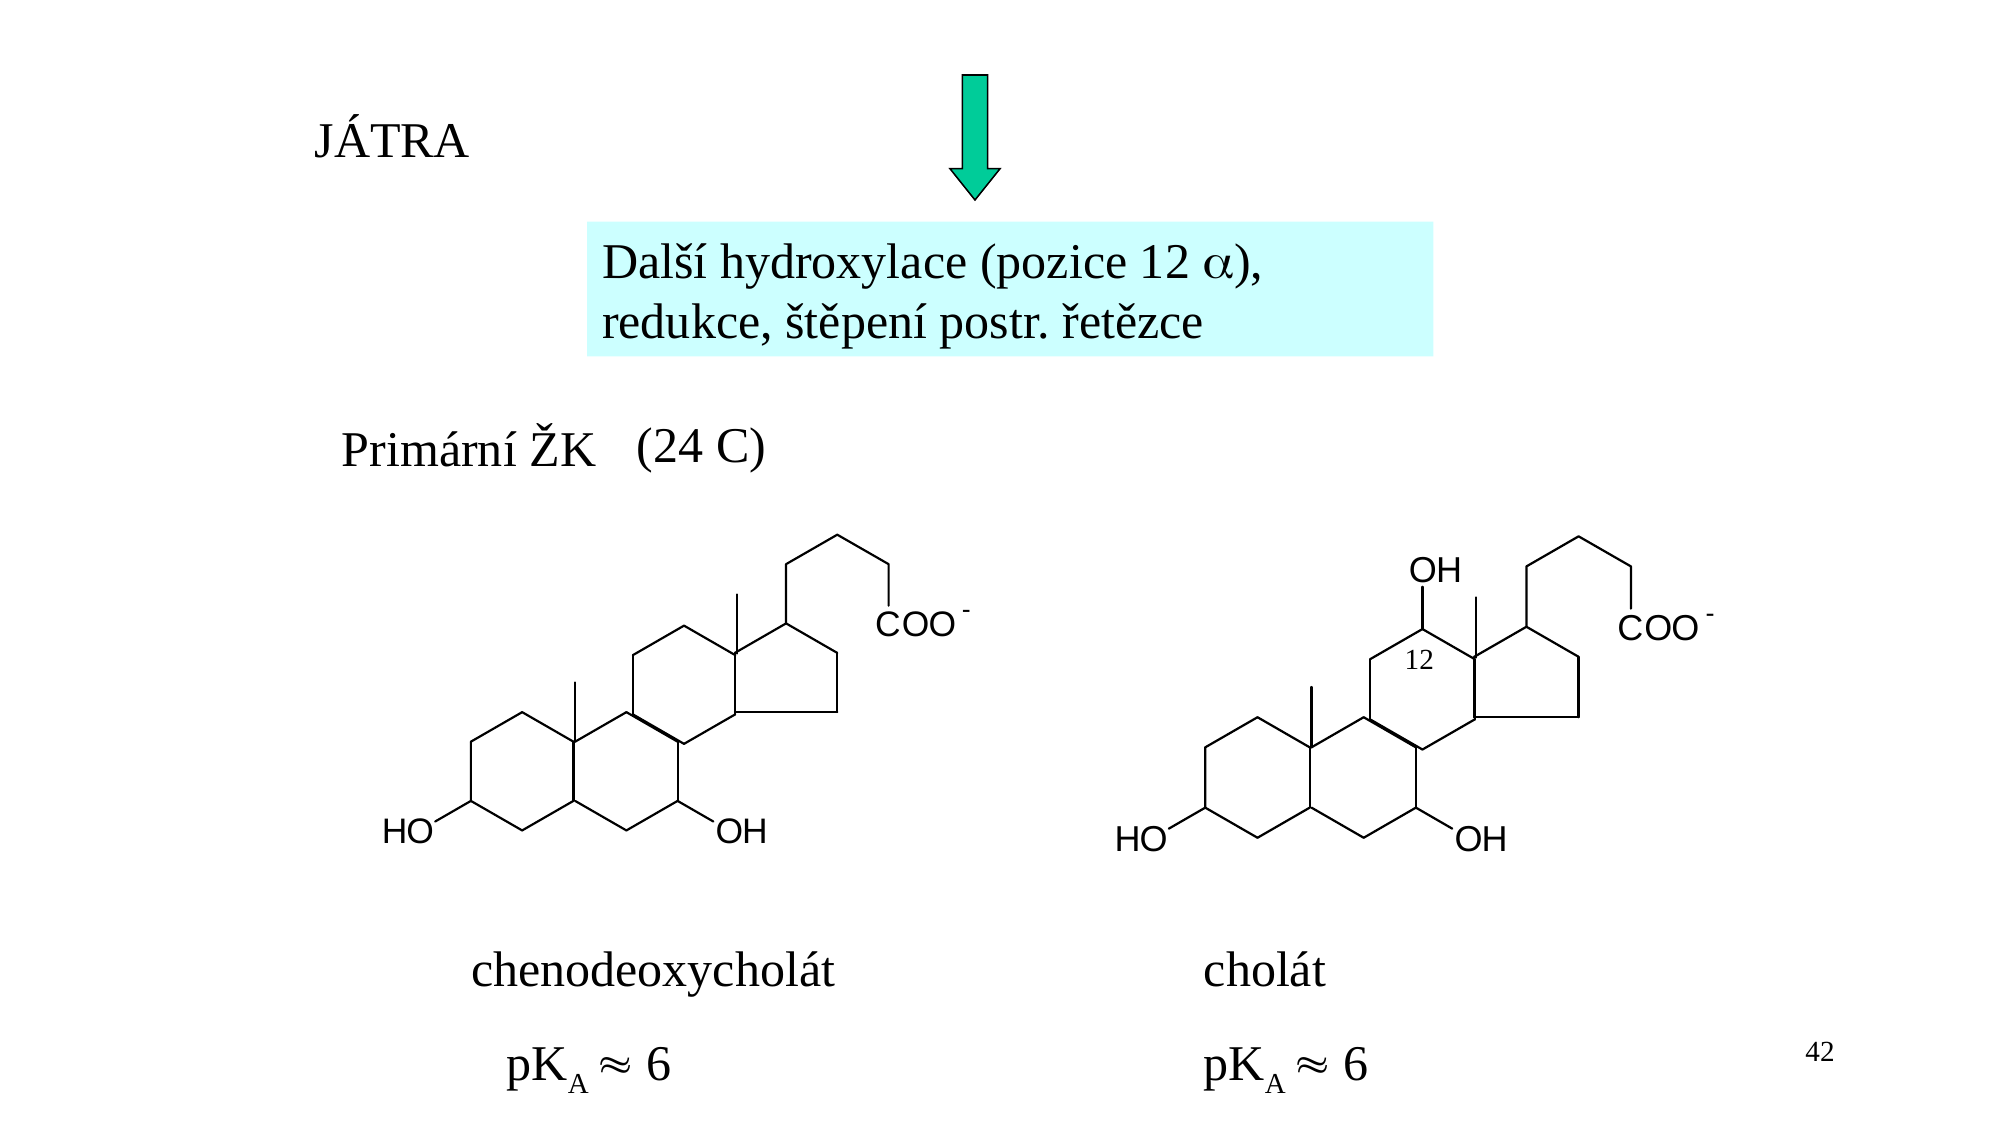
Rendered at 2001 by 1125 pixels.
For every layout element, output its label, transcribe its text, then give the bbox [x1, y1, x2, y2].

text_box pKA  6 [492, 1023, 835, 1107]
text_box JÁTRA [299, 99, 613, 175]
picture [361, 515, 977, 871]
text_box (24 C) [622, 405, 835, 481]
text_box chenodeoxycholát [456, 928, 932, 1004]
slide_number 42 [1532, 1025, 1850, 1100]
text_box [950, 75, 1001, 201]
text_box cholát [1189, 928, 1352, 1004]
text_box Další hydroxylace (pozice 12 ), redukce, štěpení postr. řetězce [587, 221, 1434, 357]
picture [1094, 516, 1721, 879]
text_box Primární ŽK [326, 408, 652, 484]
text_box pKA  6 [1189, 1023, 1532, 1107]
